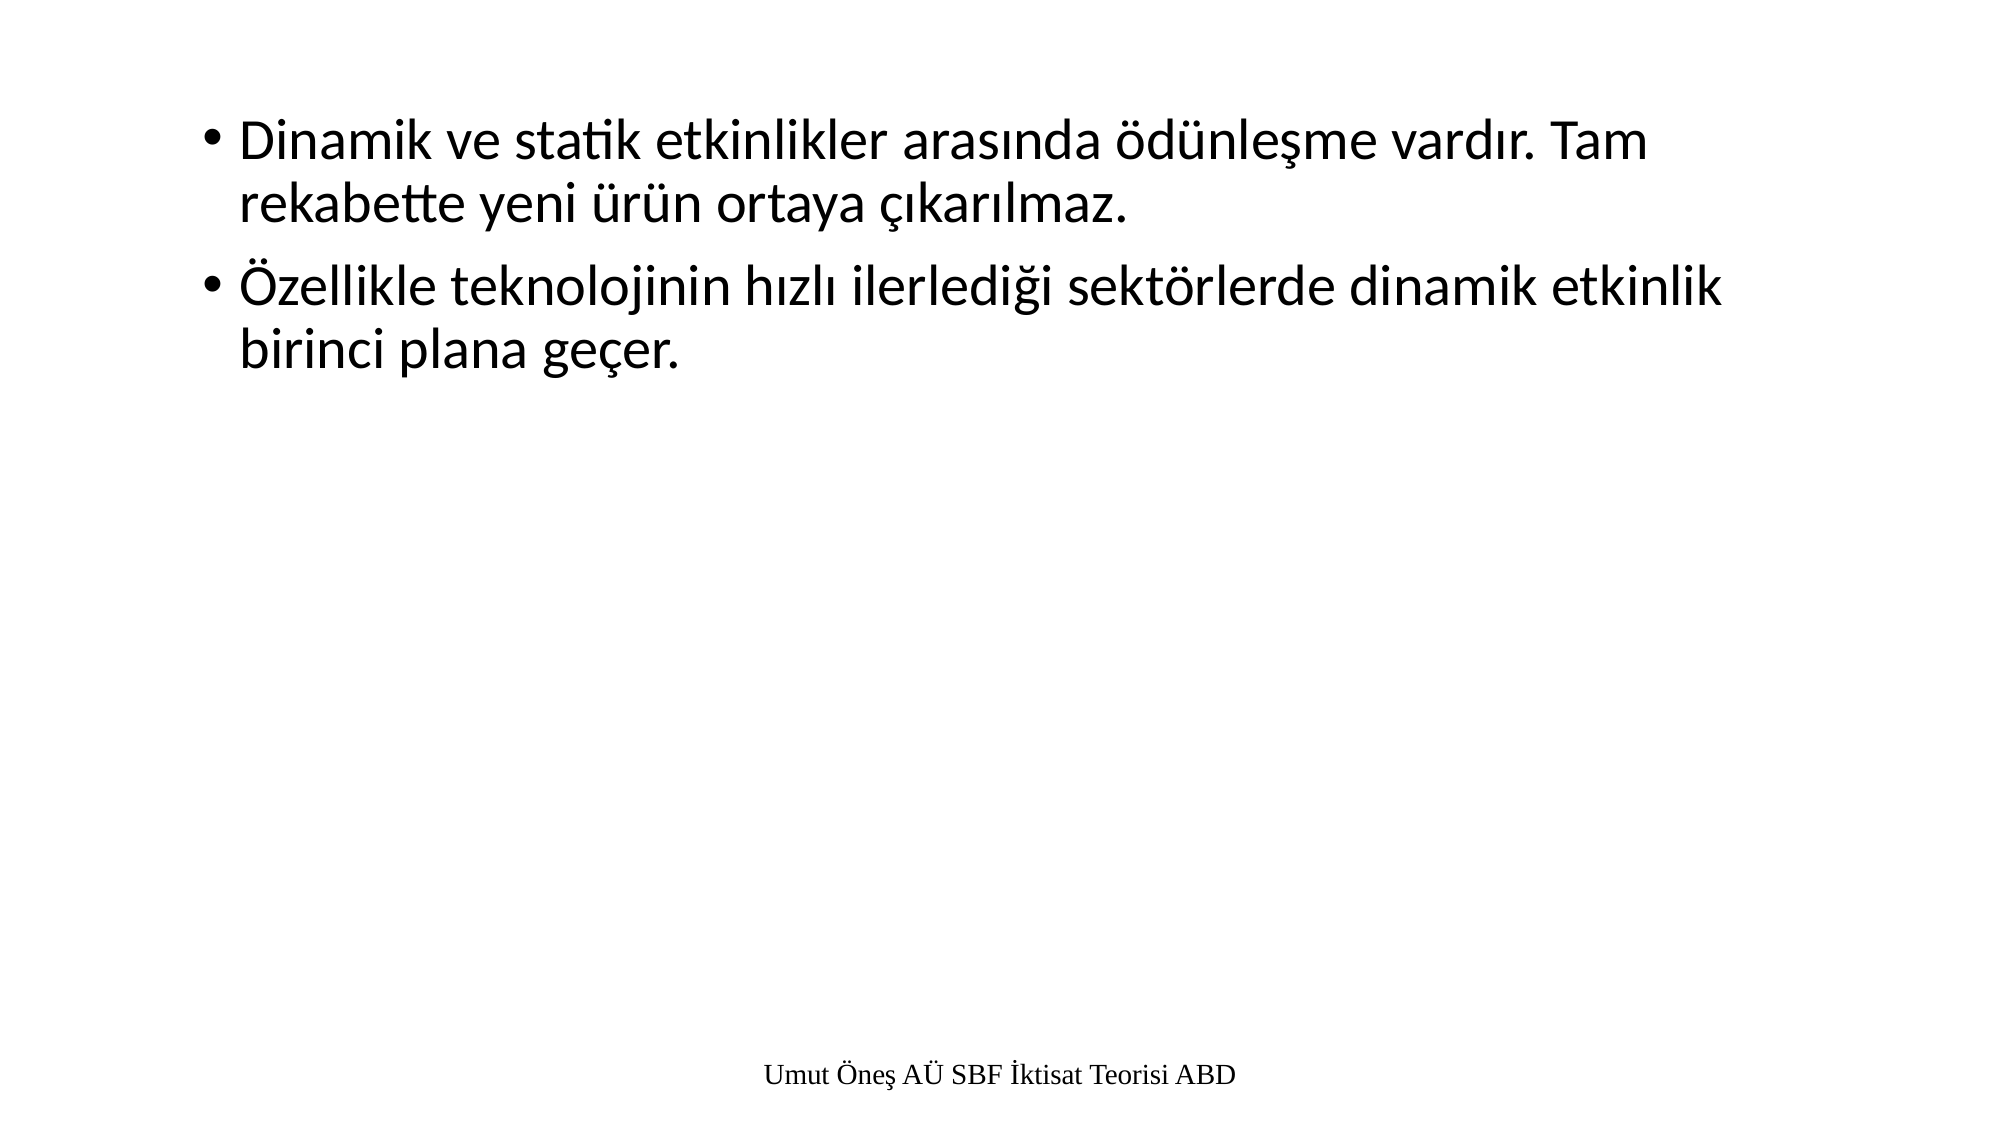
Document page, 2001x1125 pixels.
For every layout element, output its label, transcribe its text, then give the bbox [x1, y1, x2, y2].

list Dinamik ve statik etkinlikler arasında ödünleşme vardır. Tam rekabette yeni ürün ortaya çıkarılmaz. Özellikle teknolojinin hızlı ilerlediği sektörlerde dinamik etkinlik birinci plana geçer. [187, 101, 1813, 950]
footer Umut Öneş AÜ SBF İktisat Teorisi ABD [662, 1042, 1338, 1103]
